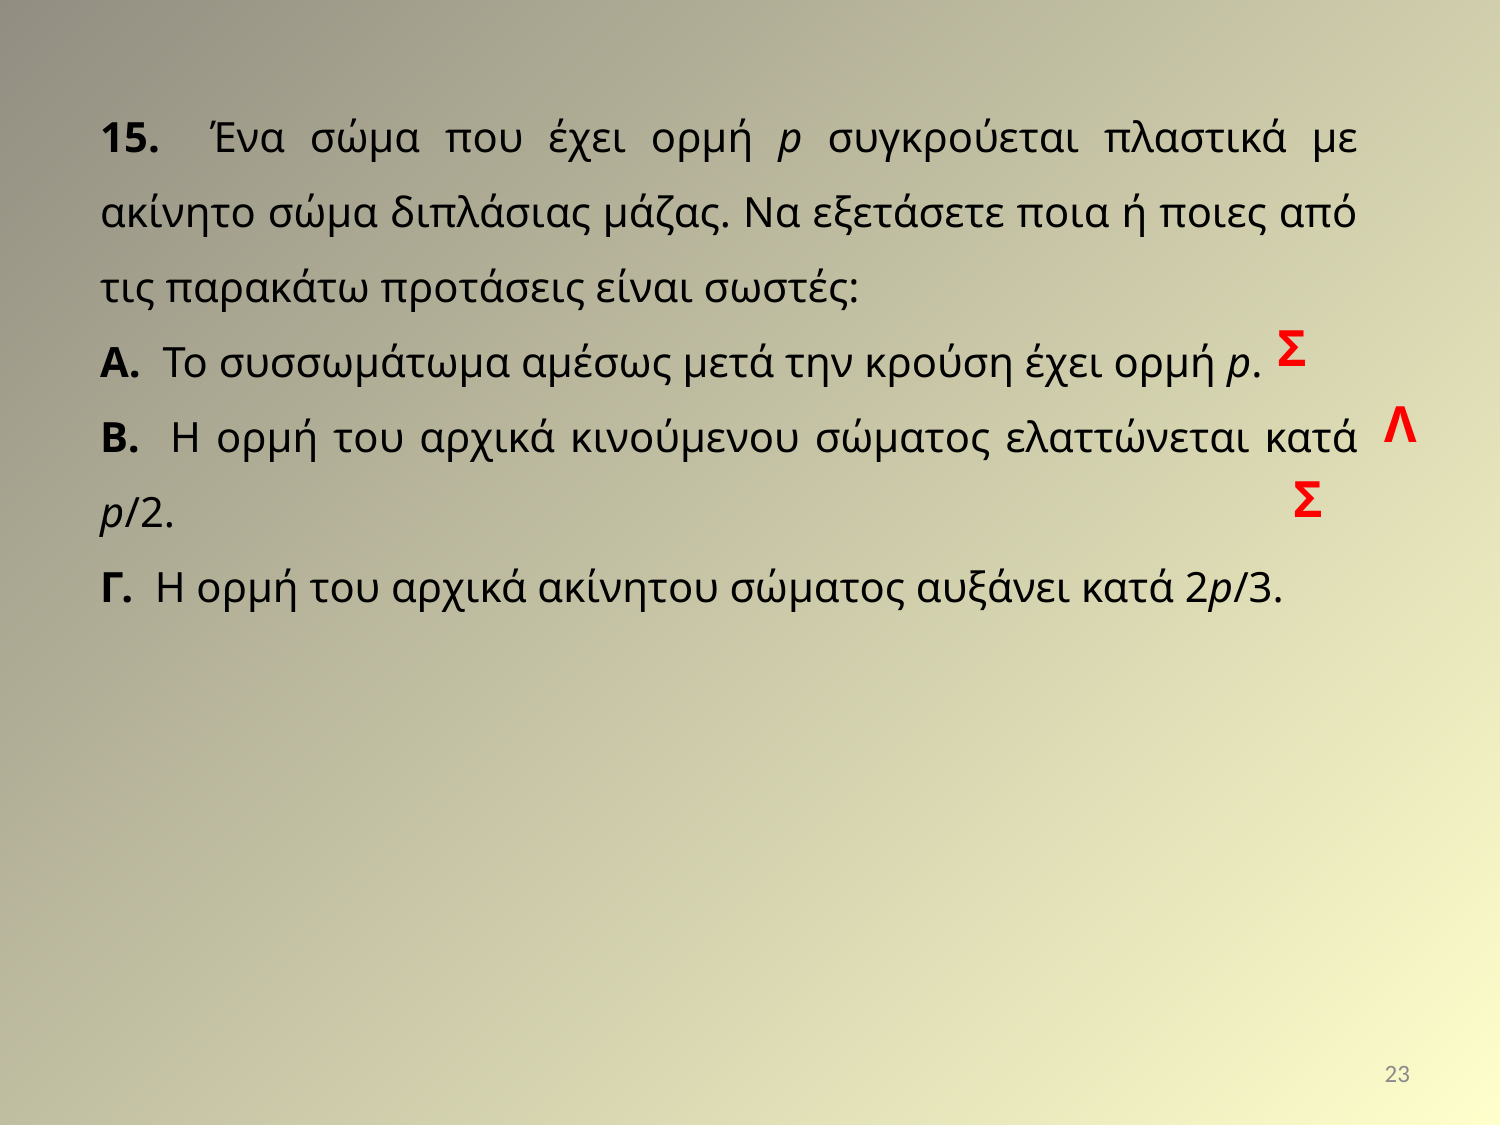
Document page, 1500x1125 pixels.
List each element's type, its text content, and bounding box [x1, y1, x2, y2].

text_box Λ [1370, 384, 1441, 460]
text_box Σ [1278, 460, 1350, 535]
text_box 15. Ένα σώμα που έχει ορμή p συγκρούεται πλαστικά με ακίνητο σώμα διπλάσιας μάζας. Να εξετάσετε ποια ή ποιες από τις παρακάτω προτάσεις είναι σωστές: Α. Το συσσωμάτωμα αμέσως μετά την κρούση έχει ορμή p. Β. Η ορμή του αρχικά κινούμενου σώματος ελαττώνεται κατά p/2. Γ. Η ορμή του αρχικά ακίνητου σώματος αυξάνει κατά 2p/3. [85, 78, 1373, 618]
text_box Σ [1262, 308, 1334, 384]
slide_number 23 [1074, 1042, 1425, 1103]
